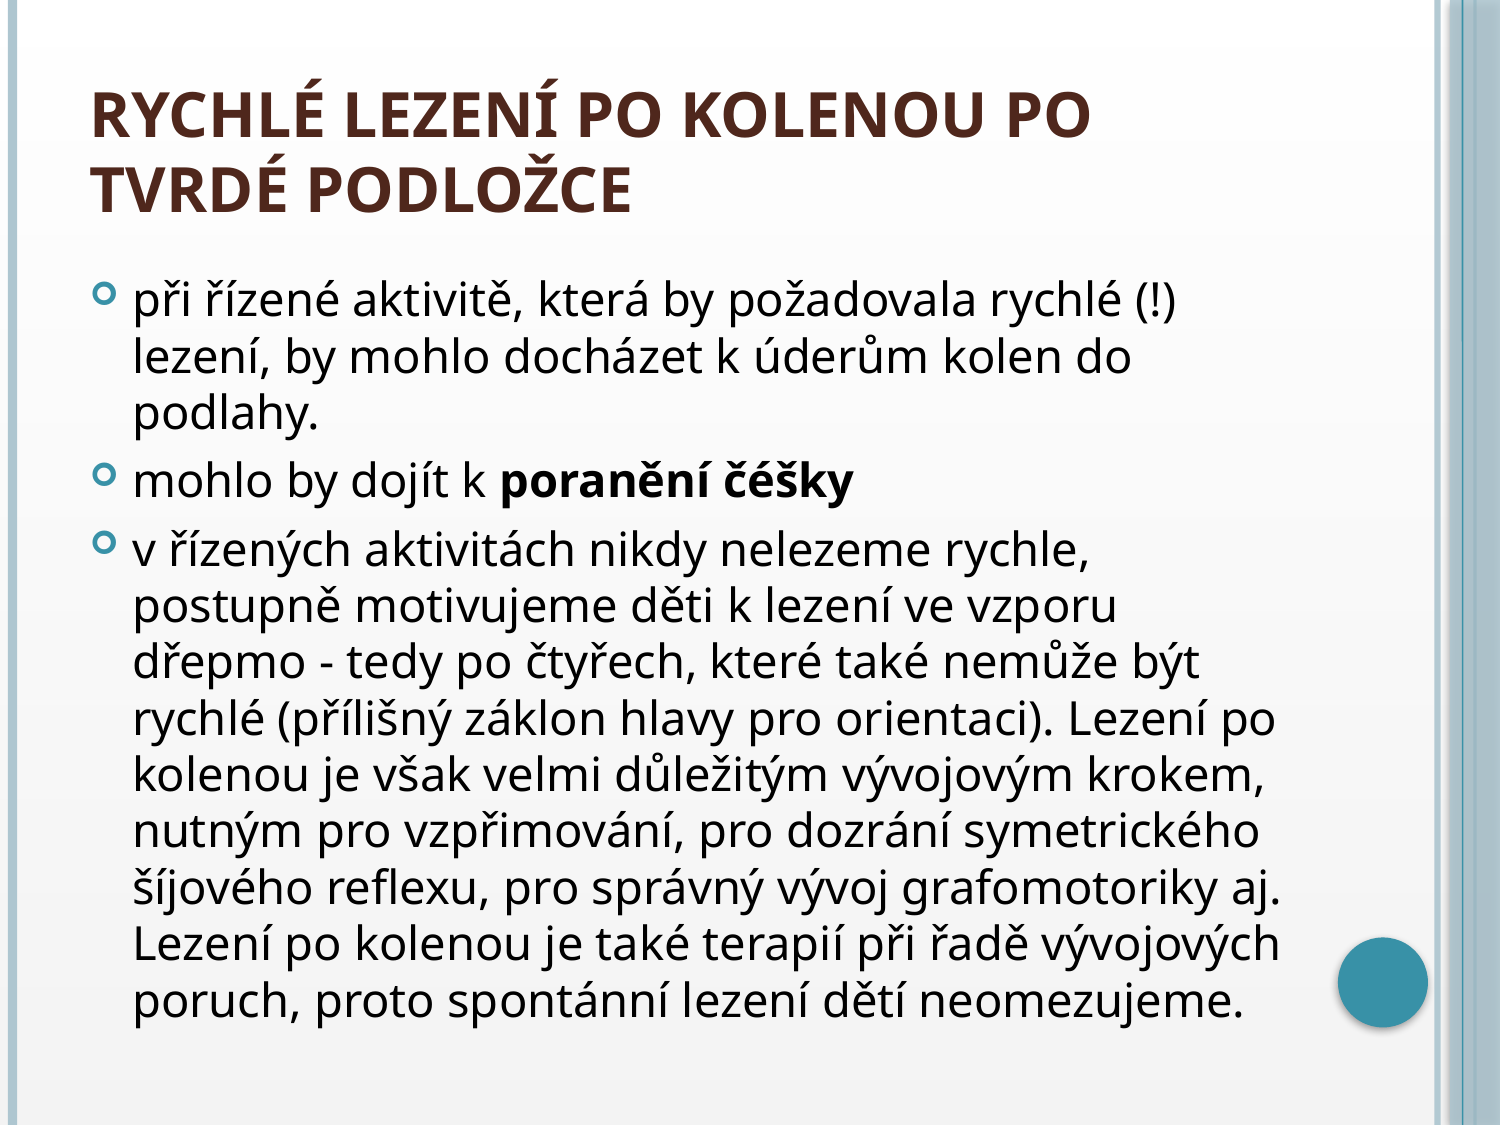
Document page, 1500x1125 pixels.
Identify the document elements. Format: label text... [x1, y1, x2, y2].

list při řízené aktivitě, která by požadovala rychlé (!) lezení, by mohlo docházet k úderům kolen do podlahy. mohlo by dojít k poranění čéšky v řízených aktivitách nikdy nelezeme rychle, postupně motivujeme děti k lezení ve vzporu dřepmo - tedy po čtyřech, které také nemůže být rychlé (přílišný záklon hlavy pro orientaci). Lezení po kolenou je však velmi důležitým vývojovým krokem, nutným pro vzpřimování, pro dozrání symetrického šíjového reflexu, pro správný vývoj grafomotoriky aj. Lezení po kolenou je také terapií při řadě vývojových poruch, proto spontánní lezení dětí neomezujeme. [75, 262, 1300, 1062]
title Rychlé lezení po kolenou po tvrdé podložce [75, 45, 1300, 233]
